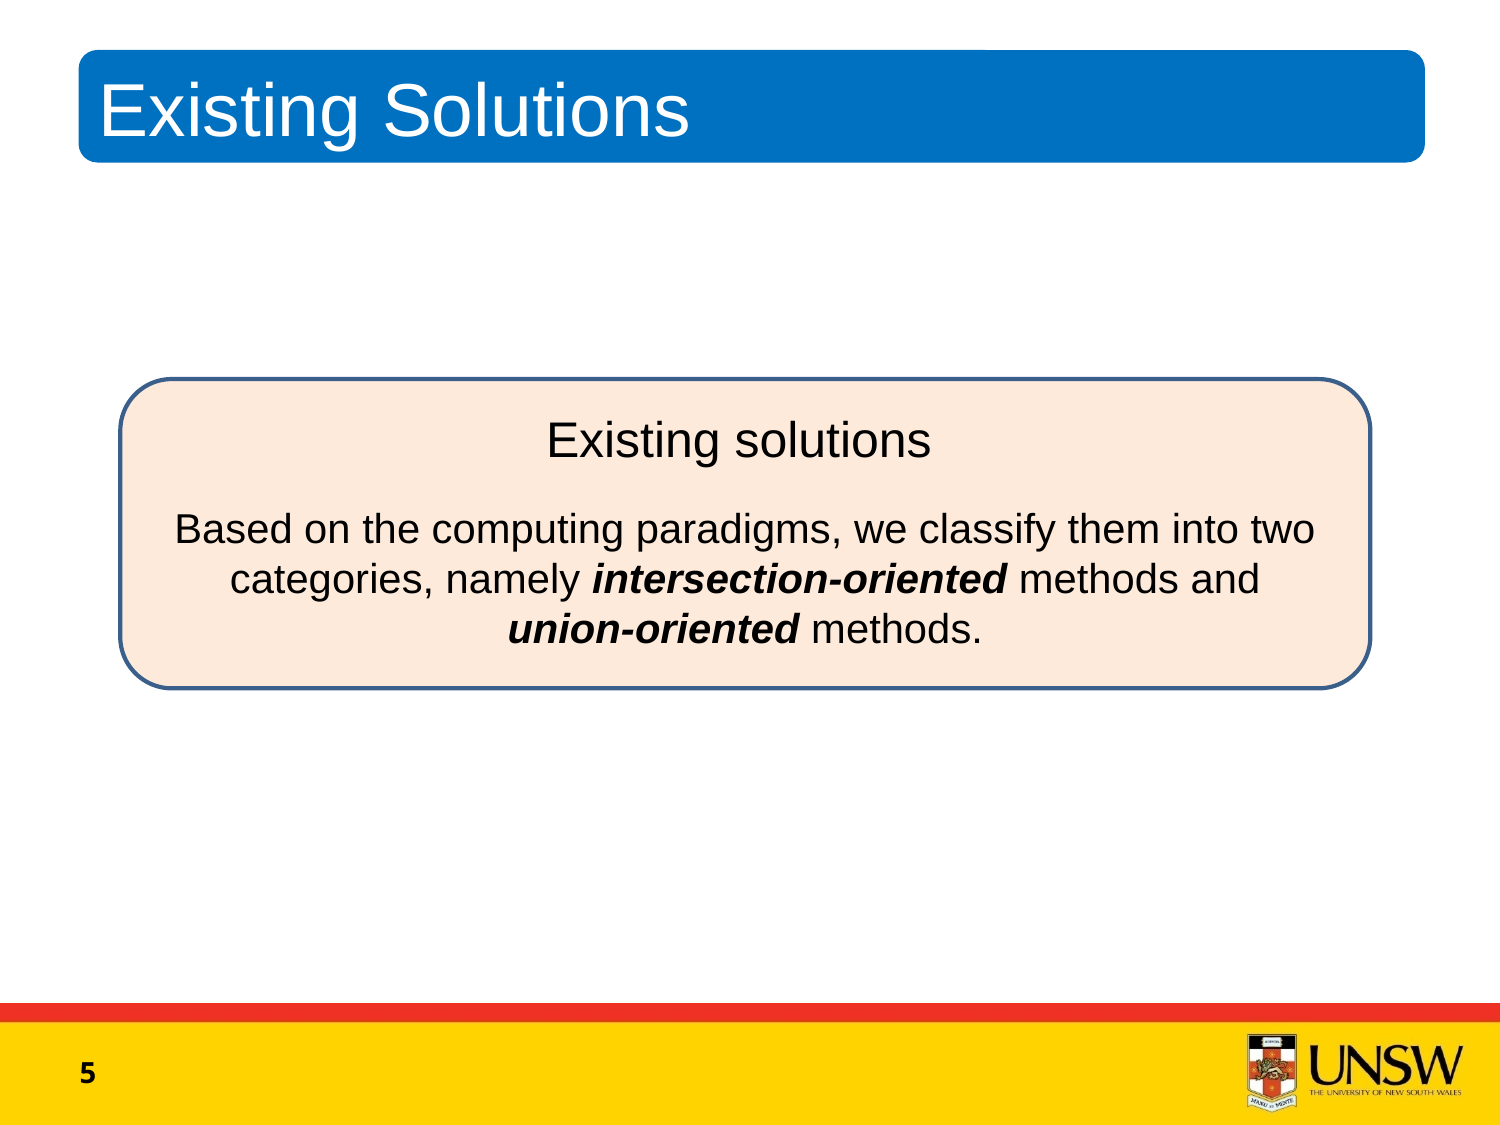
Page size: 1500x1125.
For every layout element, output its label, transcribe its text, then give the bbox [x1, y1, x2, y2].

picture [0, 1003, 1500, 1125]
text_box Existing Solutions [76, 47, 1428, 165]
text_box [120, 378, 1371, 689]
